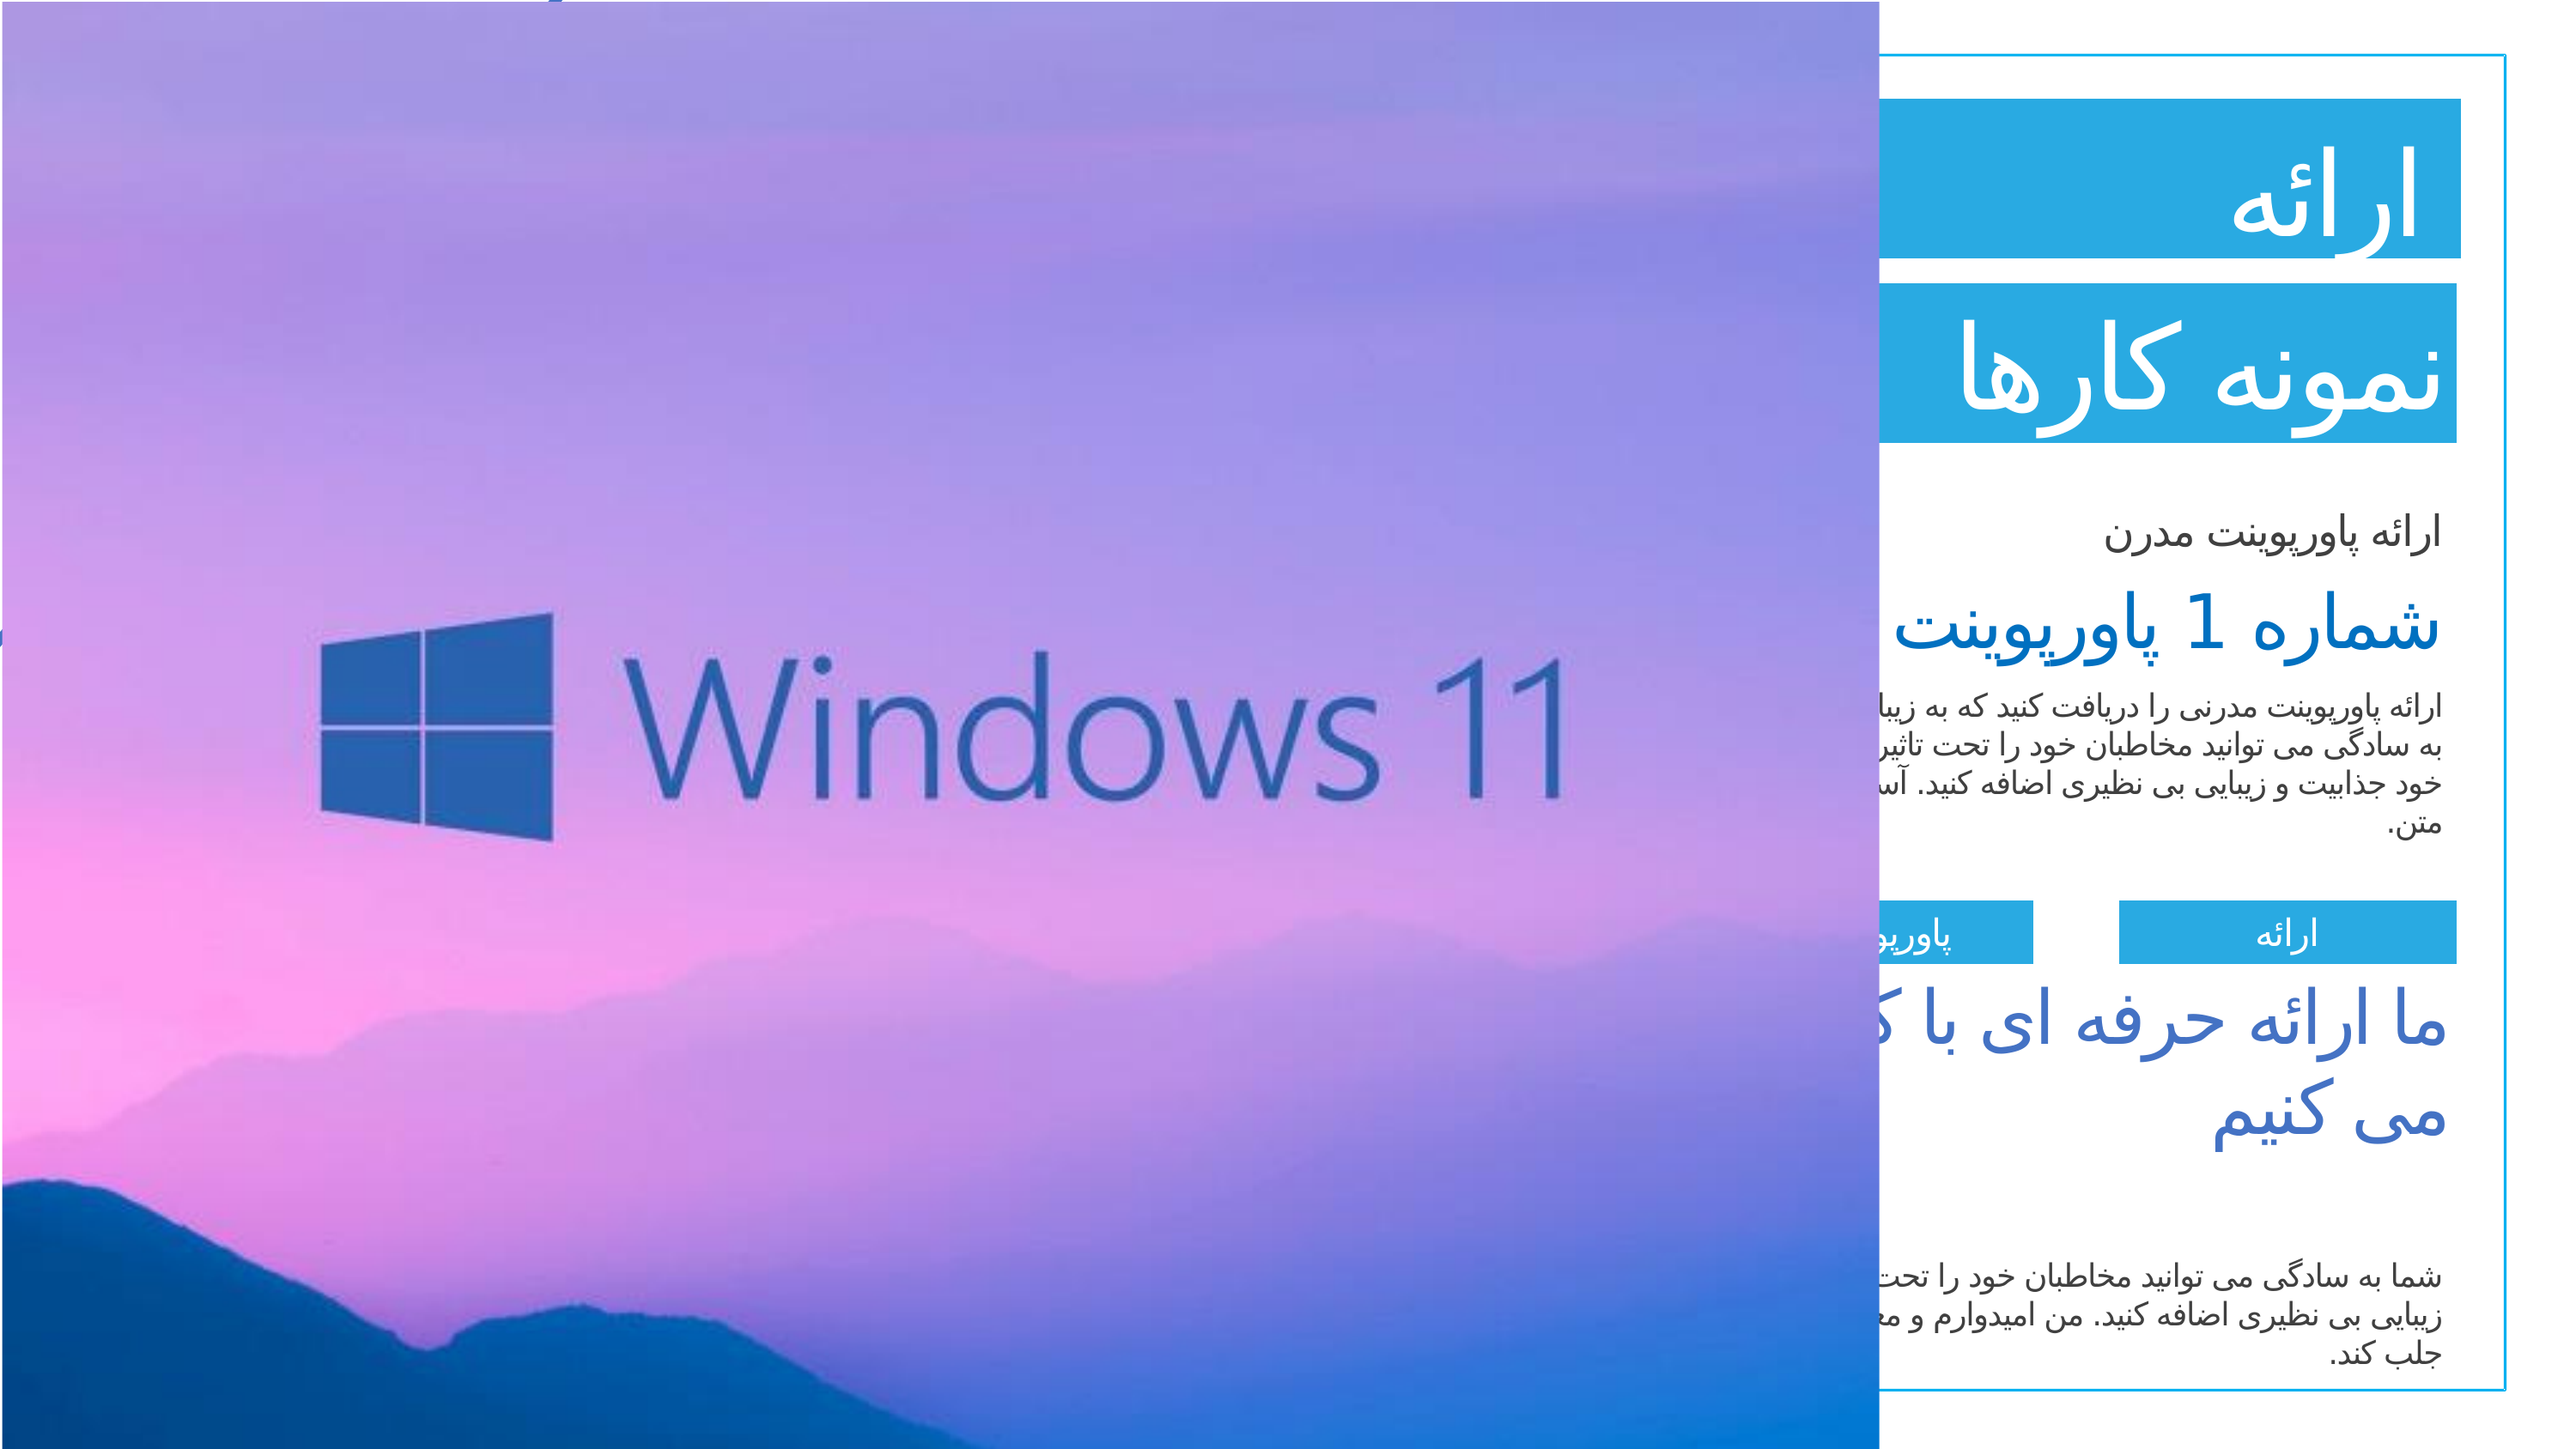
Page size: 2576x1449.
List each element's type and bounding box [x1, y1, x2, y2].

text_box [2, 343, 1880, 1449]
text_box [2, 2, 1880, 324]
text_box [0, 326, 63, 337]
text_box [69, 53, 2507, 1392]
